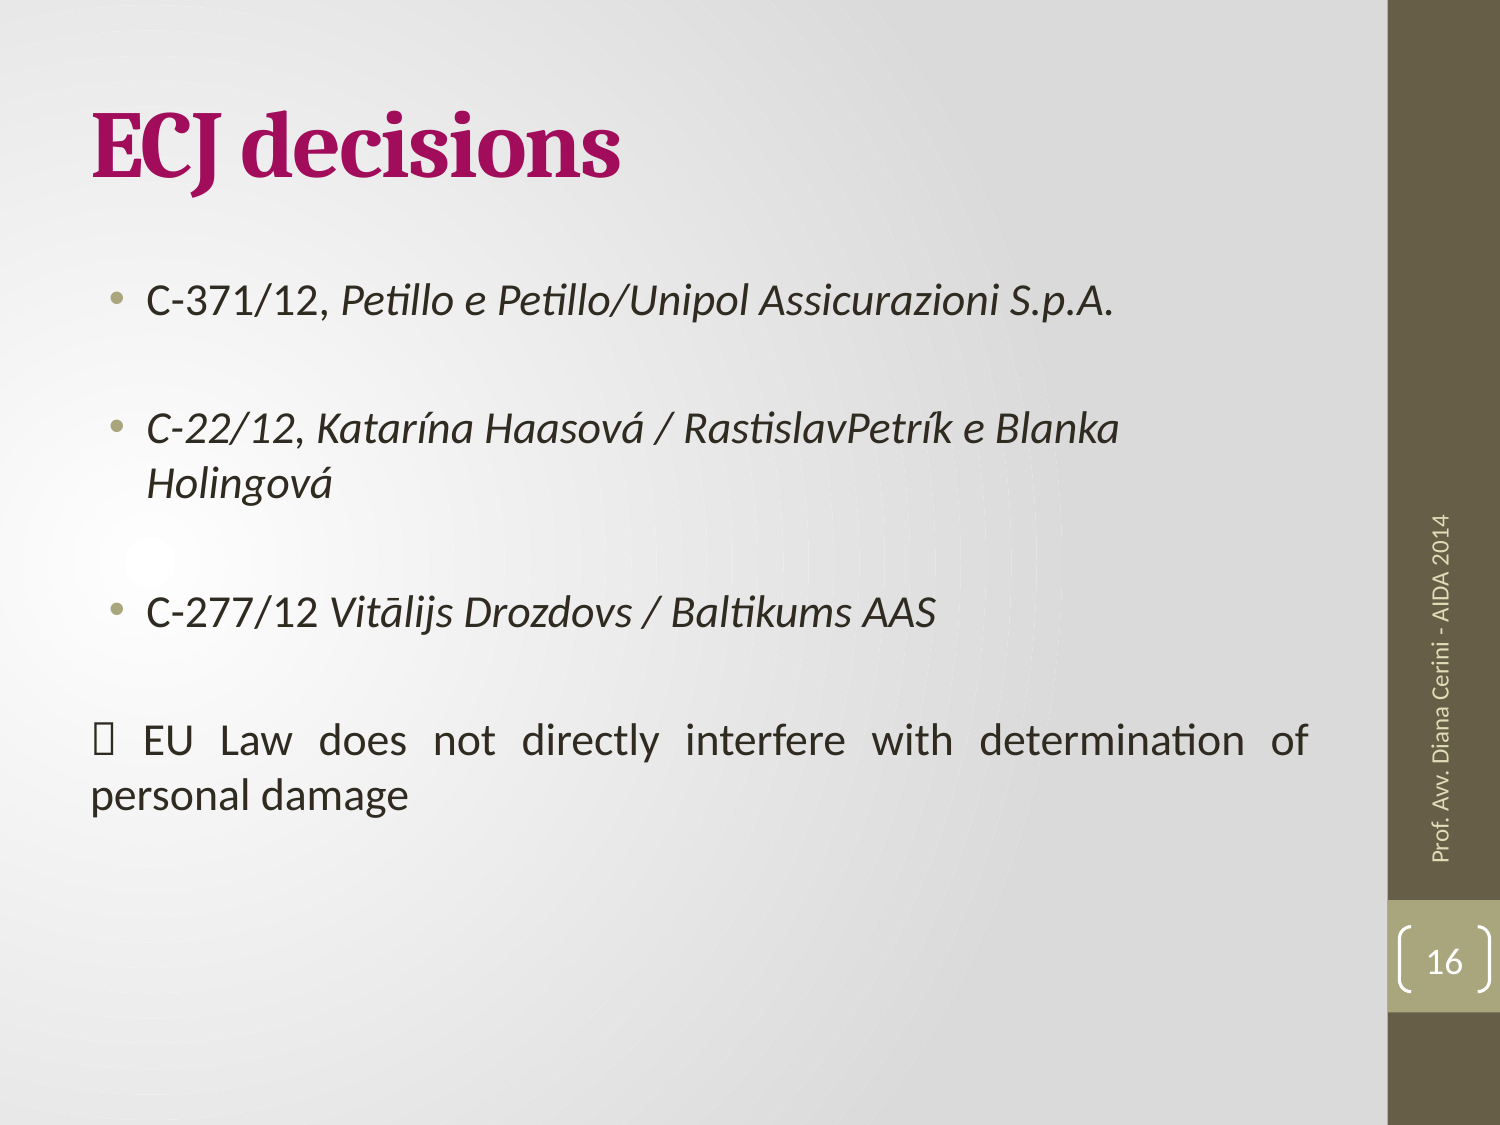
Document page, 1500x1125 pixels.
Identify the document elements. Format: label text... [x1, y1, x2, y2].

footer Prof. Avv. Diana Cerini - AIDA 2014 [1408, 500, 1469, 889]
title ECJ decisions [75, 45, 1325, 233]
slide_number 16 [1397, 925, 1492, 994]
list C-371/12, Petillo e Petillo/Unipol Assicurazioni S.p.A. C-22/12, Katarína Haasová / RastislavPetrík e Blanka Holingová C-277/12 Vitālijs Drozdovs / Baltikums AAS  EU Law does not directly interfere with determination of personal damage [75, 262, 1325, 1050]
